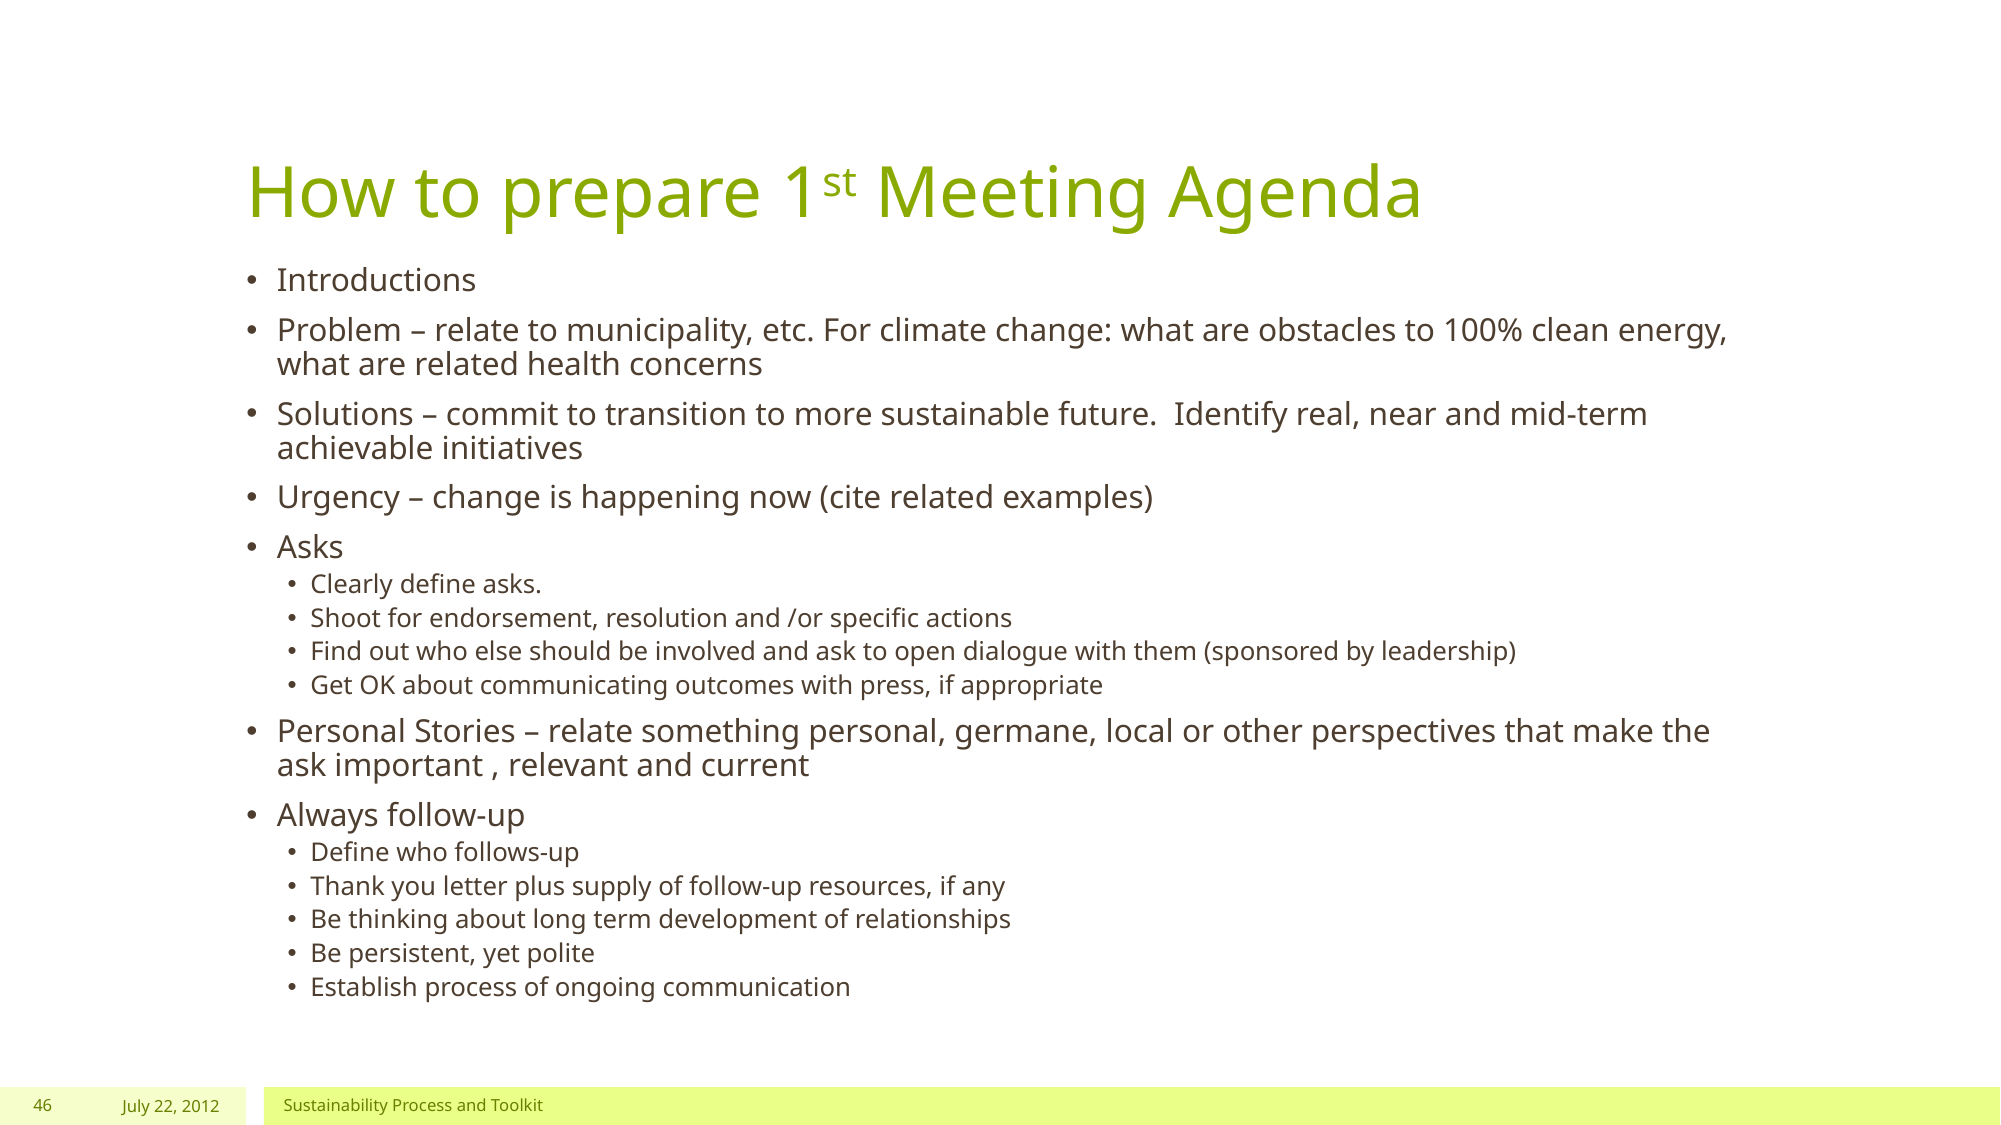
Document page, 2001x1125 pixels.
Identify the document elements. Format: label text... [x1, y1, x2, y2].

footer Sustainability Process and Toolkit [268, 1087, 1769, 1125]
title How to prepare 1st Meeting Agenda [231, 45, 1769, 240]
list Introductions Problem – relate to municipality, etc. For climate change: what are obstacles to 100% clean energy, what are related health concerns Solutions – commit to transition to more sustainable future. Identify real, near and mid-term achievable initiatives Urgency – change is happening now (cite related examples) Asks Clearly define asks. Shoot for endorsement, resolution and /or specific actions Find out who else should be involved and ask to open dialogue with them (sponsored by leadership) Get OK about communicating outcomes with press, if appropriate Personal Stories – relate something personal, germane, local or other perspectives that make the ask important , relevant and current Always follow-up Define who follows-up Thank you letter plus supply of follow-up resources, if any Be thinking about long term development of relationships Be persistent, yet polite Establish process of ongoing communication [231, 256, 1769, 1015]
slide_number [70, 1087, 235, 1125]
slide_number 46 [0, 1087, 68, 1125]
